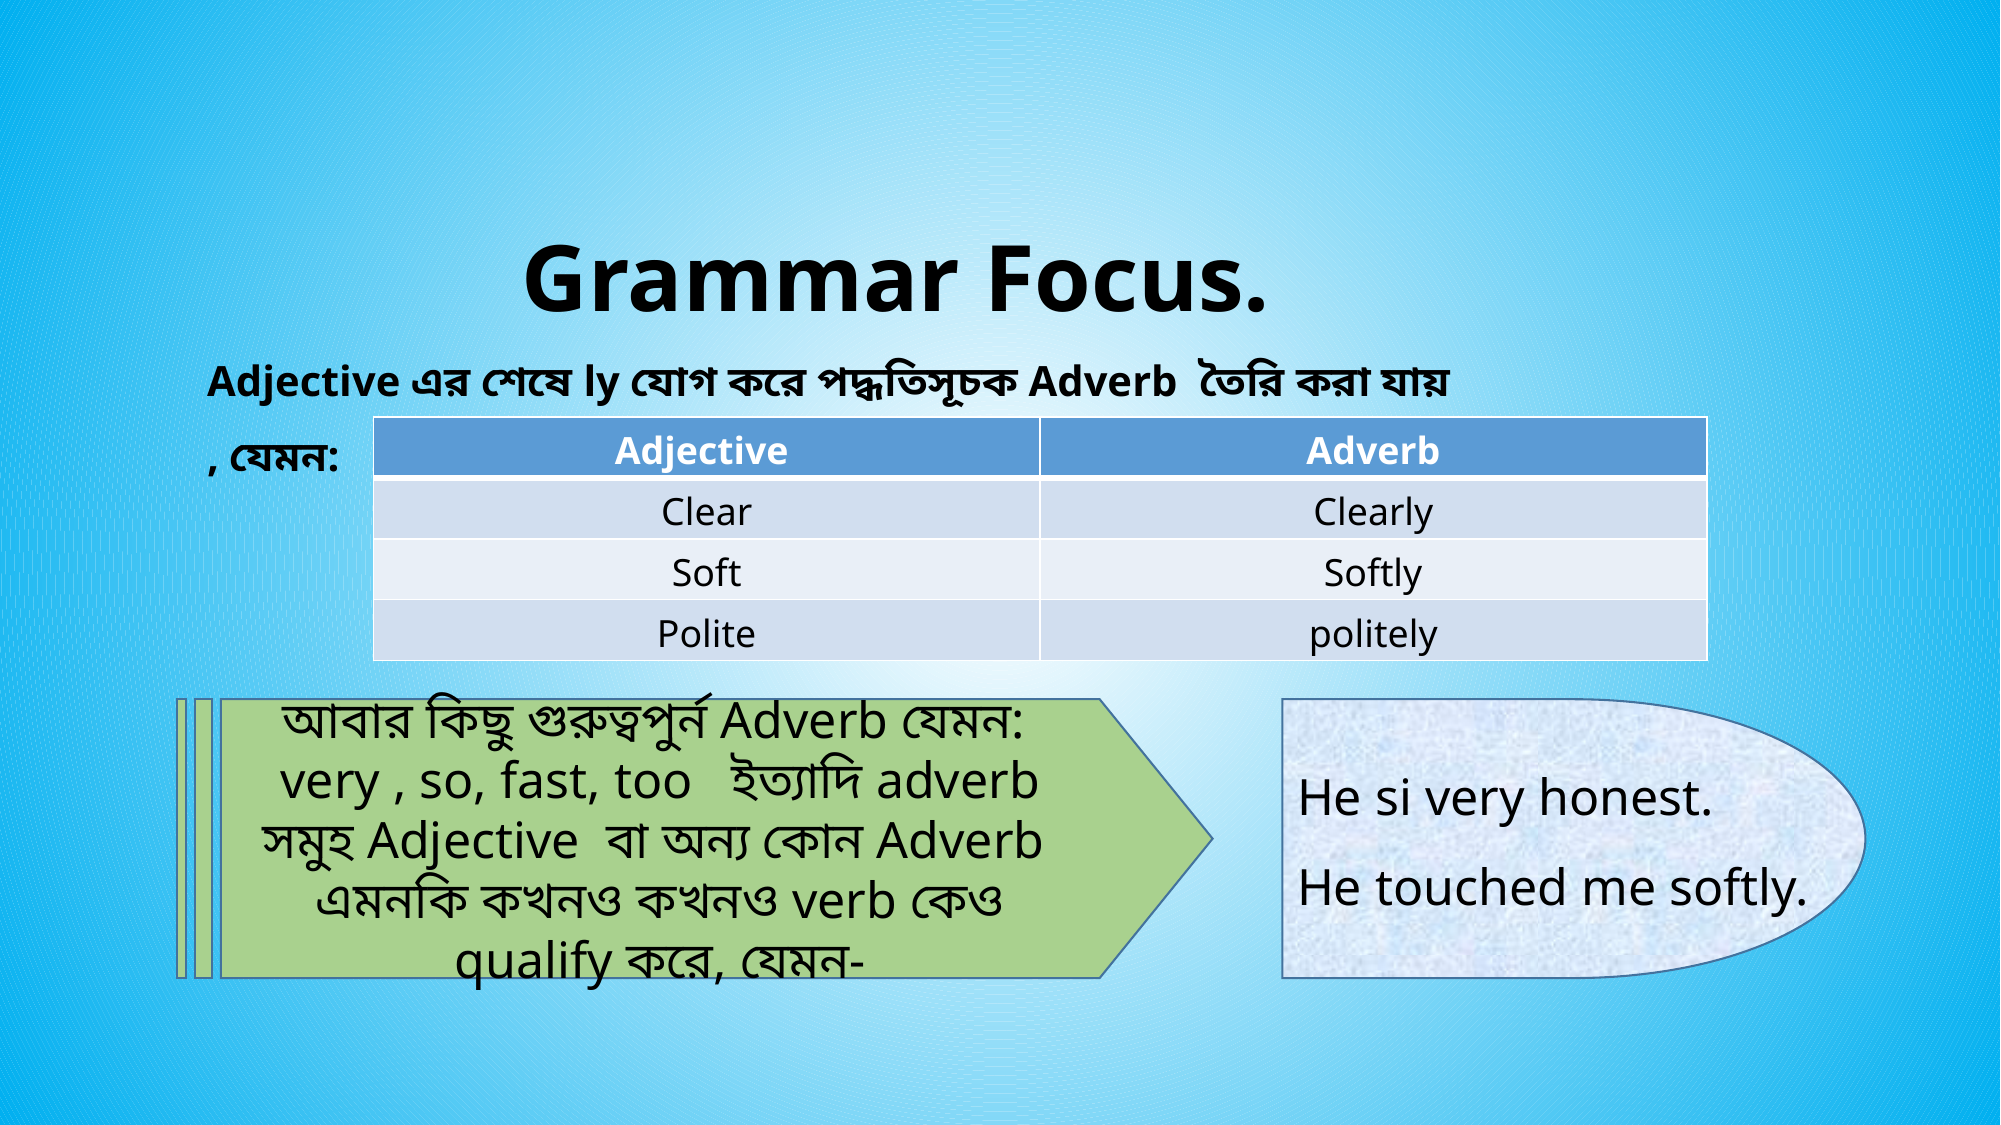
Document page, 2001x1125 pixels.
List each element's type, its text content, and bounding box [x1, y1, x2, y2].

text_box Grammar Focus. [506, 212, 1331, 322]
table_cell Polite [374, 600, 1039, 660]
table_cell Clearly [1041, 481, 1706, 538]
text_box আবার কিছু গুরুত্বপুর্ন Adverb যেমন: very , so, fast, too ইত্যাদি adverb সমুহ Adjective বা অন্য কোন Adverb এমনকি কখনও কখনও verb কেও qualify করে, যেমন- [176, 698, 187, 979]
table_cell Softly [1041, 540, 1706, 599]
text_box আবার কিছু গুরুত্বপুর্ন Adverb যেমন: very , so, fast, too ইত্যাদি adverb সমুহ Adjective বা অন্য কোন Adverb এমনকি কখনও কখনও verb কেও qualify করে, যেমন- [219, 698, 1214, 980]
table_header Adjective [374, 418, 1039, 475]
table_cell politely [1041, 600, 1706, 660]
table_header Adverb [1041, 418, 1706, 475]
text_box আবার কিছু গুরুত্বপুর্ন Adverb যেমন: very , so, fast, too ইত্যাদি adverb সমুহ Adjective বা অন্য কোন Adverb এমনকি কখনও কখনও verb কেও qualify করে, যেমন- [194, 698, 213, 979]
table_cell Soft [374, 540, 1039, 599]
table_cell Clear [374, 481, 1039, 538]
text_box Adjective এর শেষে ly যোগ করে পদ্ধতিসূচক Adverb তৈরি করা যায় , যেমন: [192, 322, 1475, 487]
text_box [1282, 699, 1889, 979]
